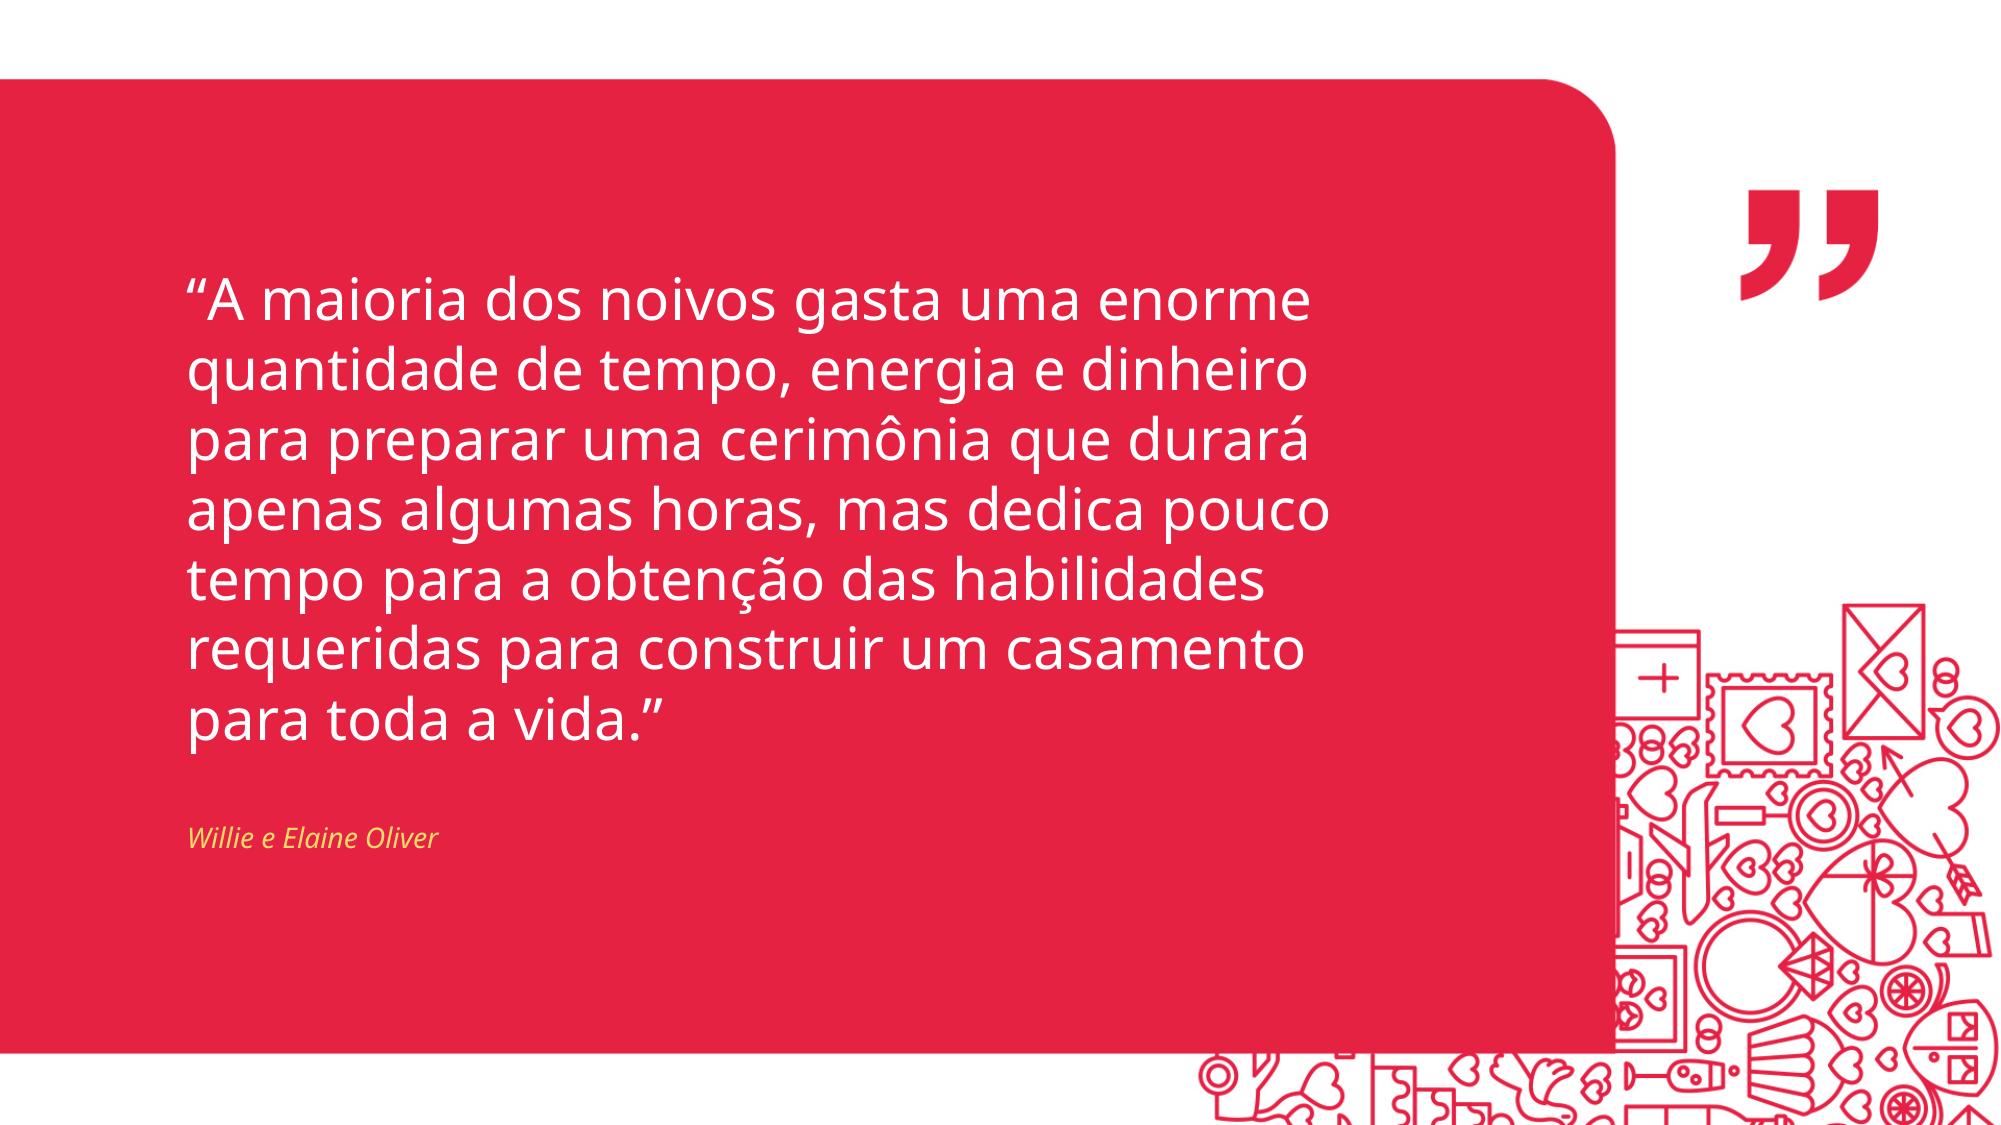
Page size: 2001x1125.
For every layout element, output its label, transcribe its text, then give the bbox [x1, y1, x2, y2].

text_box Willie e Elaine Oliver [171, 805, 950, 862]
title “A maioria dos noivos gasta uma enorme quantidade de tempo, energia e dinheiro para preparar uma cerimônia que durará apenas algumas horas, mas dedica pouco tempo para a obtenção das habilidades requeridas para construir um casamento para toda a vida.” [171, 254, 1441, 760]
picture [0, 0, 2001, 1125]
